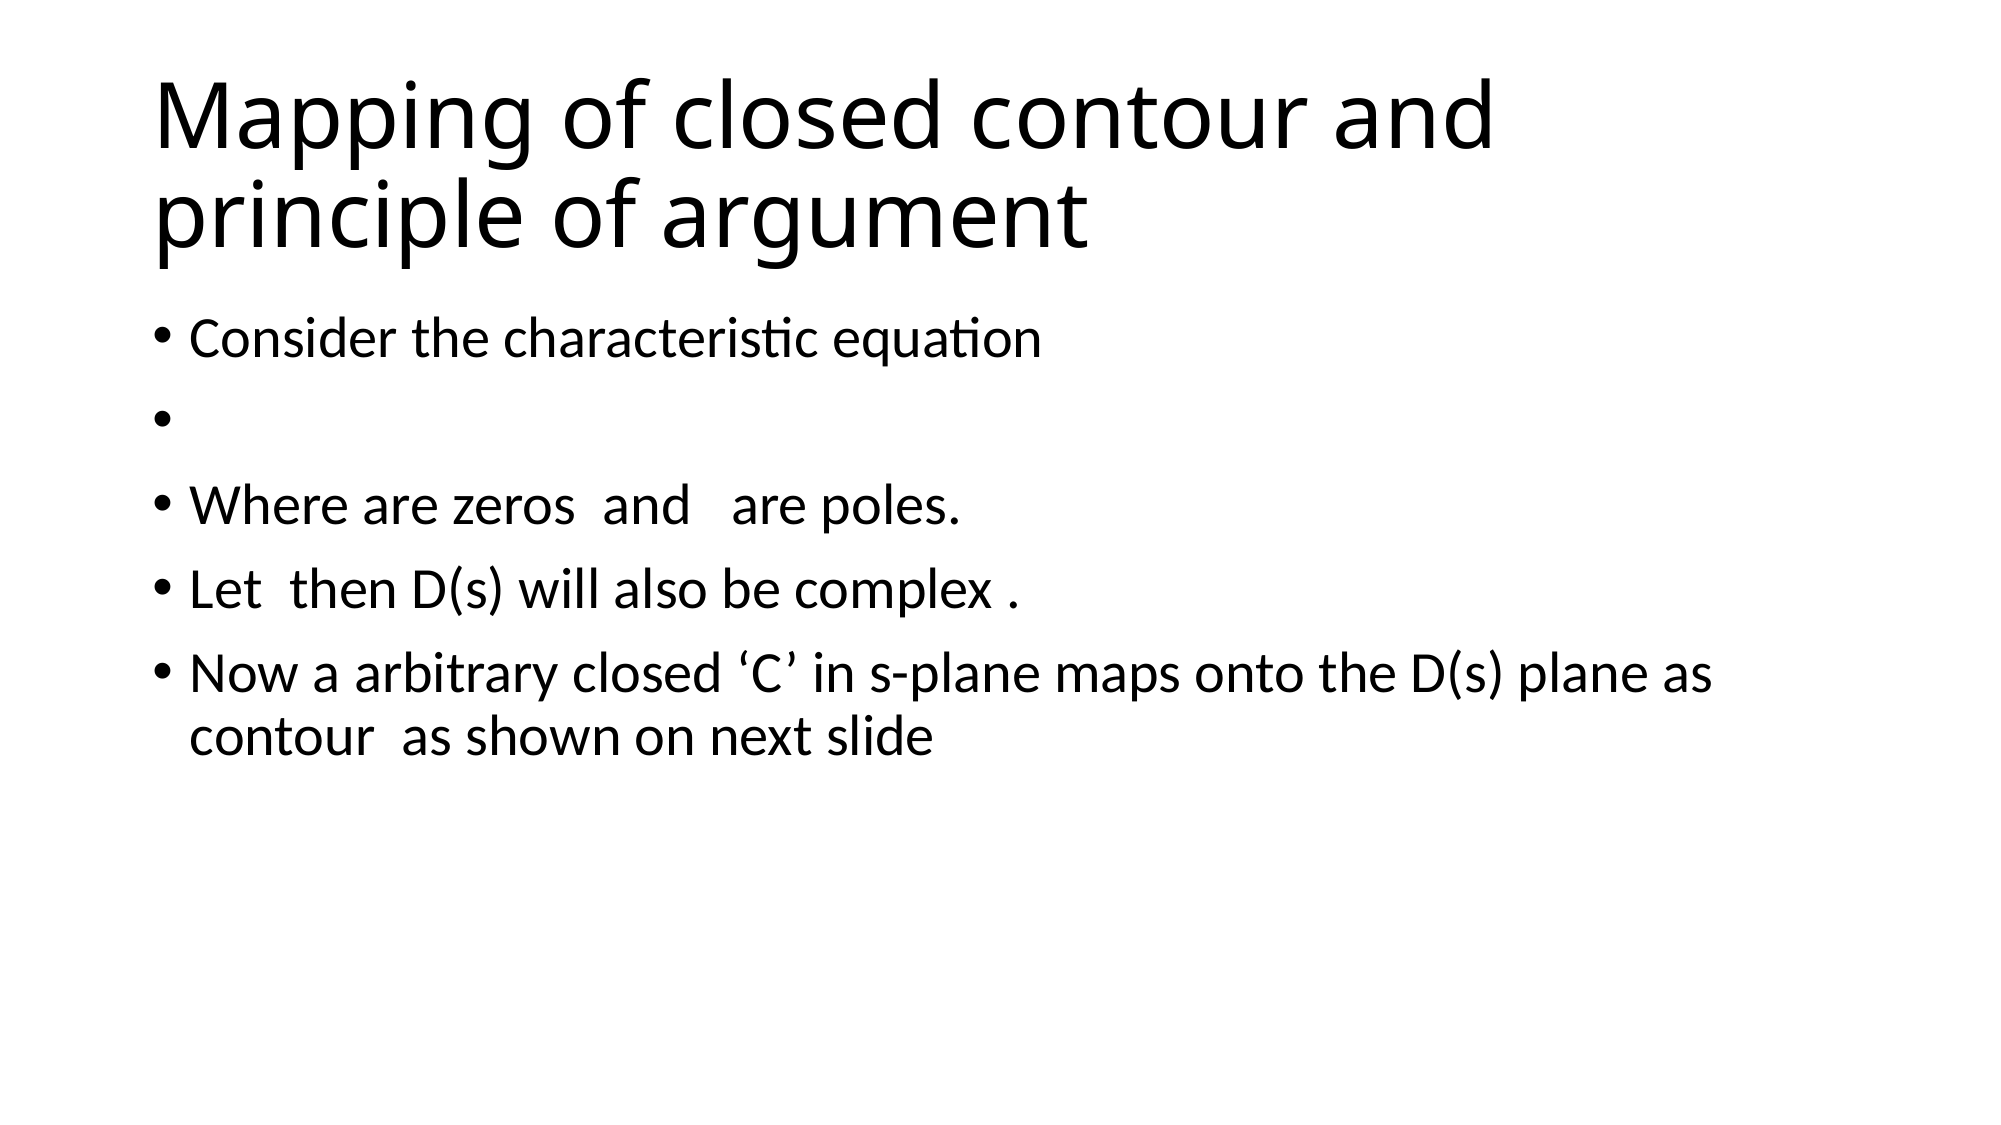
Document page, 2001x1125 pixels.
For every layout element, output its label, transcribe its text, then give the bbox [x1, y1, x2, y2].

title Mapping of closed contour and principle of argument [137, 59, 1863, 278]
